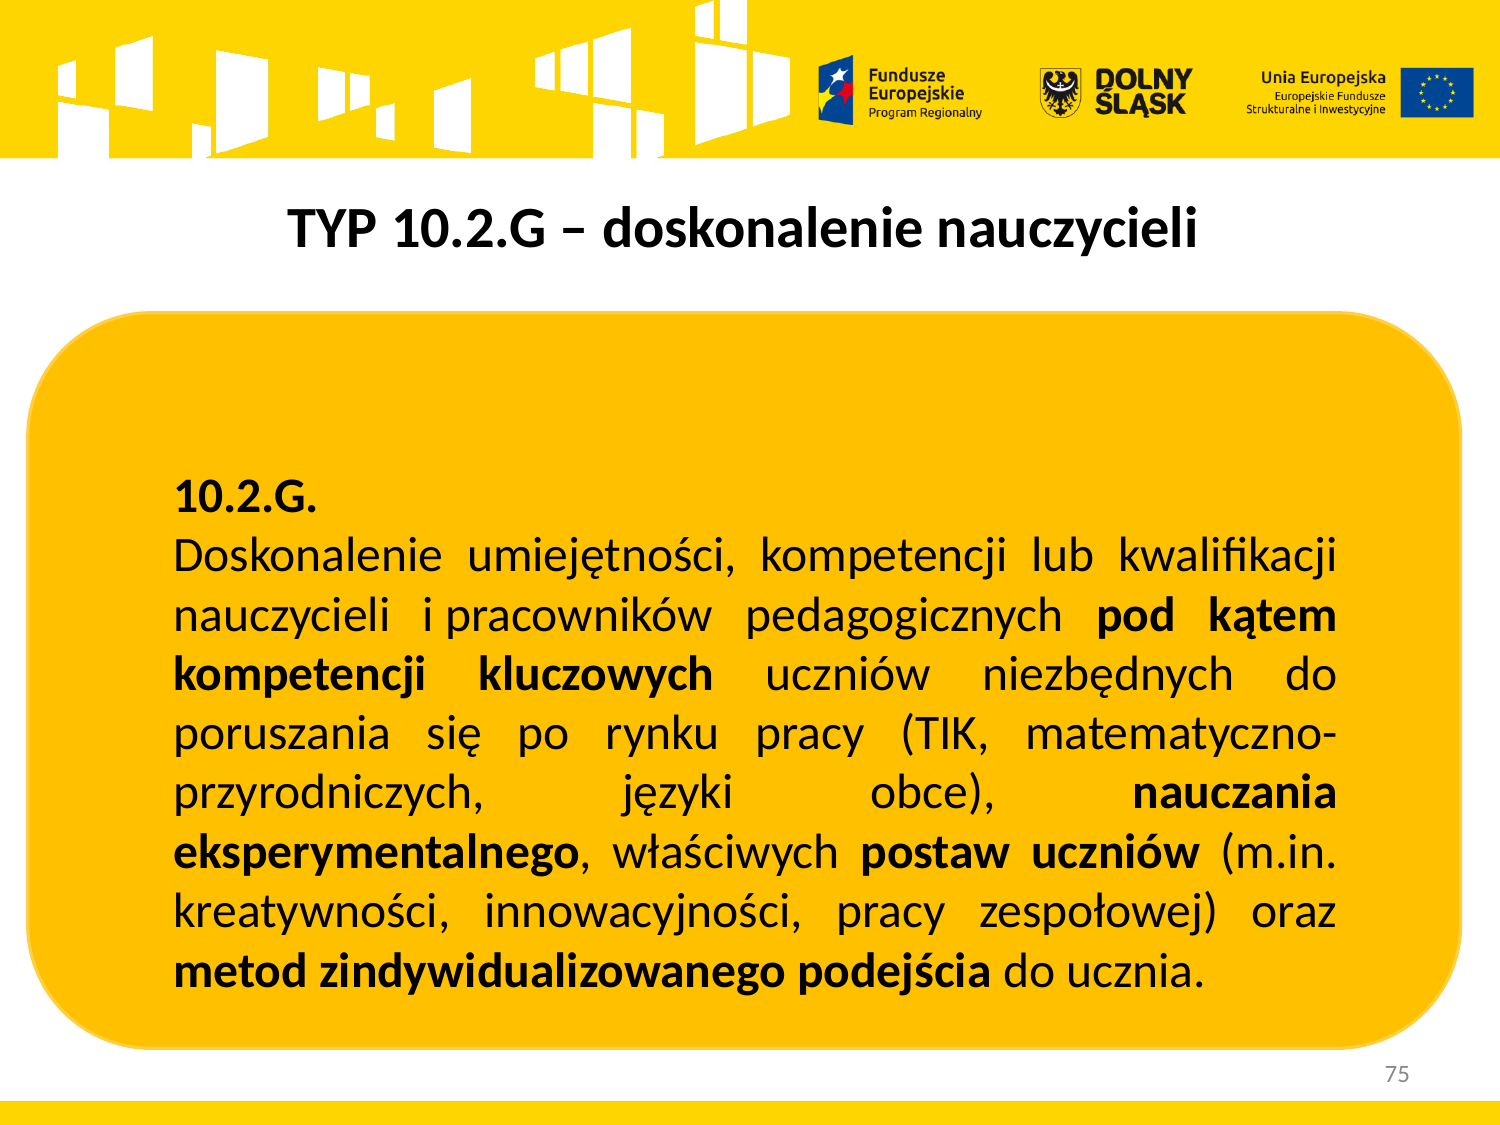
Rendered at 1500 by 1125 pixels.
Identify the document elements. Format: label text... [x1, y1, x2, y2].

picture [0, 0, 1500, 1125]
text_box 10.2.G. Doskonalenie umiejętności, kompetencji lub kwalifikacji nauczycieli i pracowników pedagogicznych pod kątem kompetencji kluczowych uczniów niezbędnych do poruszania się po rynku pracy (TIK, matematyczno-przyrodniczych, języki obce), nauczania eksperymentalnego, właściwych postaw uczniów (m.in. kreatywności, innowacyjności, pracy zespołowej) oraz metod zindywidualizowanego podejścia do ucznia. [75, 277, 1353, 1010]
slide_number 75 [1074, 1042, 1425, 1103]
title TYP 10.2.G – doskonalenie nauczycieli [74, 171, 1426, 278]
text_box [26, 312, 1463, 1050]
